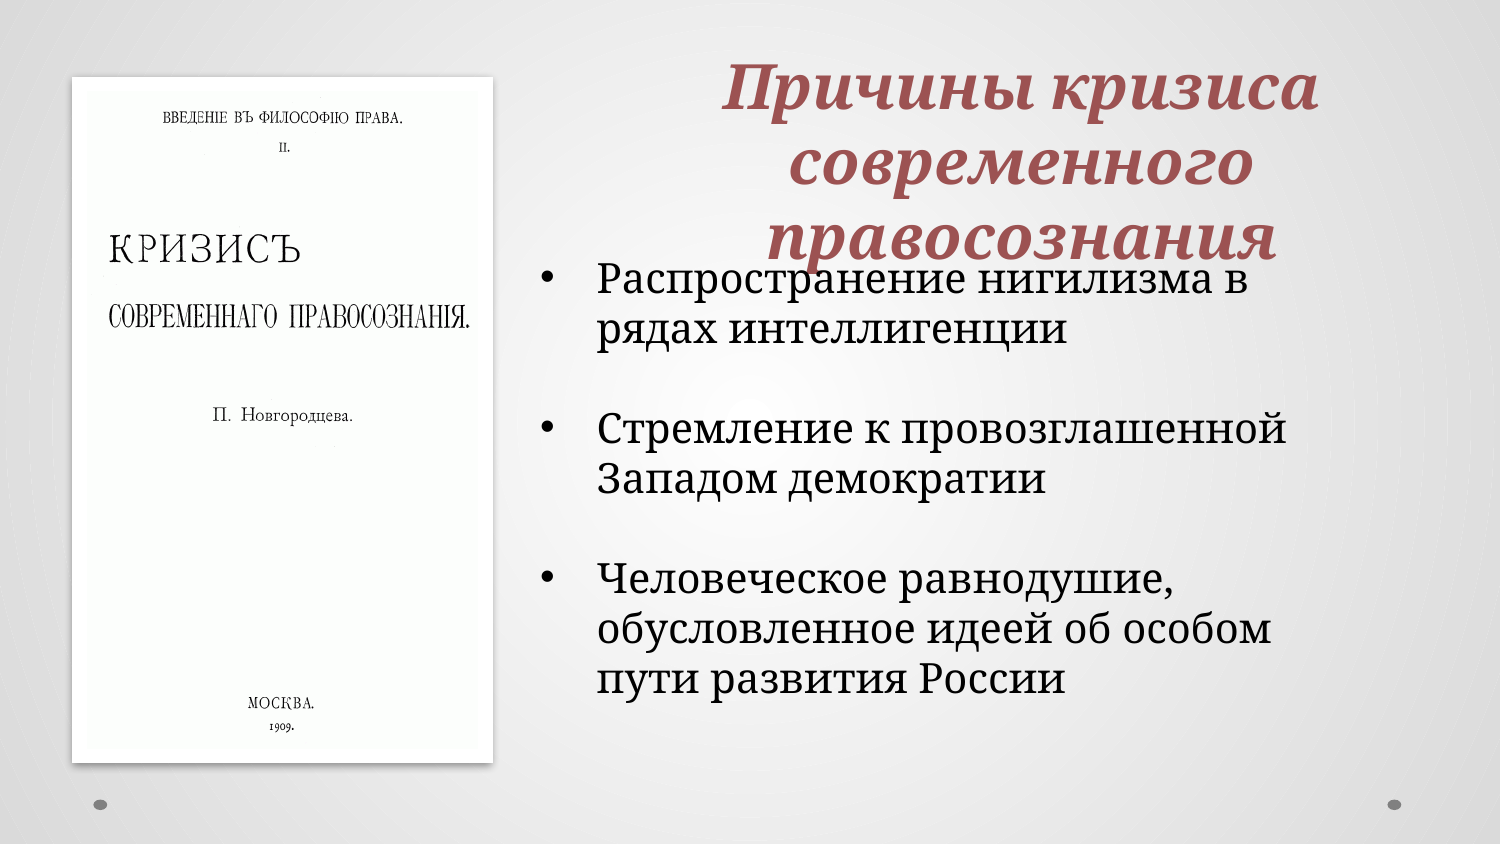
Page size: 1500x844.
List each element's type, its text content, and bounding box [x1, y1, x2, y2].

picture [86, 90, 479, 750]
title Причины кризиса современного правосознания [520, 32, 1500, 269]
text_box Распространение нигилизма в рядах интеллигенции Стремление к провозглашенной Западом демократии Человеческое равнодушие, обусловленное идеей об особом пути развития России [525, 244, 1388, 744]
